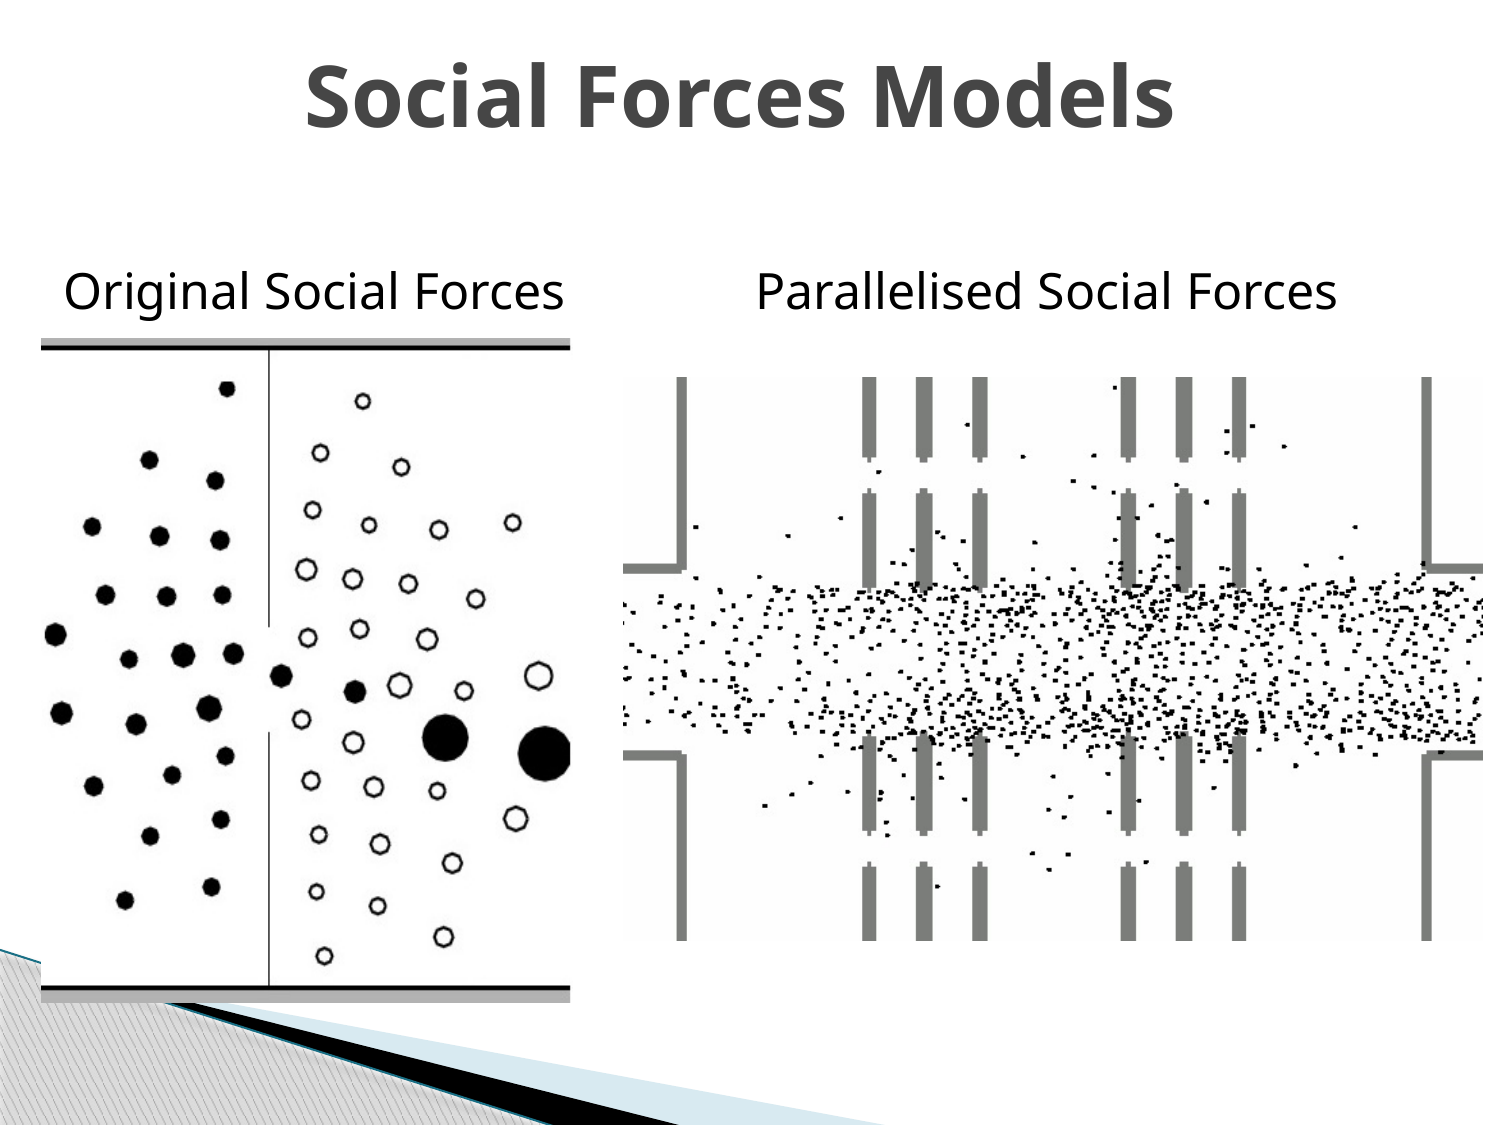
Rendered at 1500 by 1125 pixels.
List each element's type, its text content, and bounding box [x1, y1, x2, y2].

picture [623, 376, 1483, 941]
text_box Parallelised Social Forces [371, 196, 1500, 384]
title Social Forces Models [289, 0, 1500, 188]
picture [41, 337, 574, 1003]
text_box Original Social Forces [0, 196, 371, 384]
